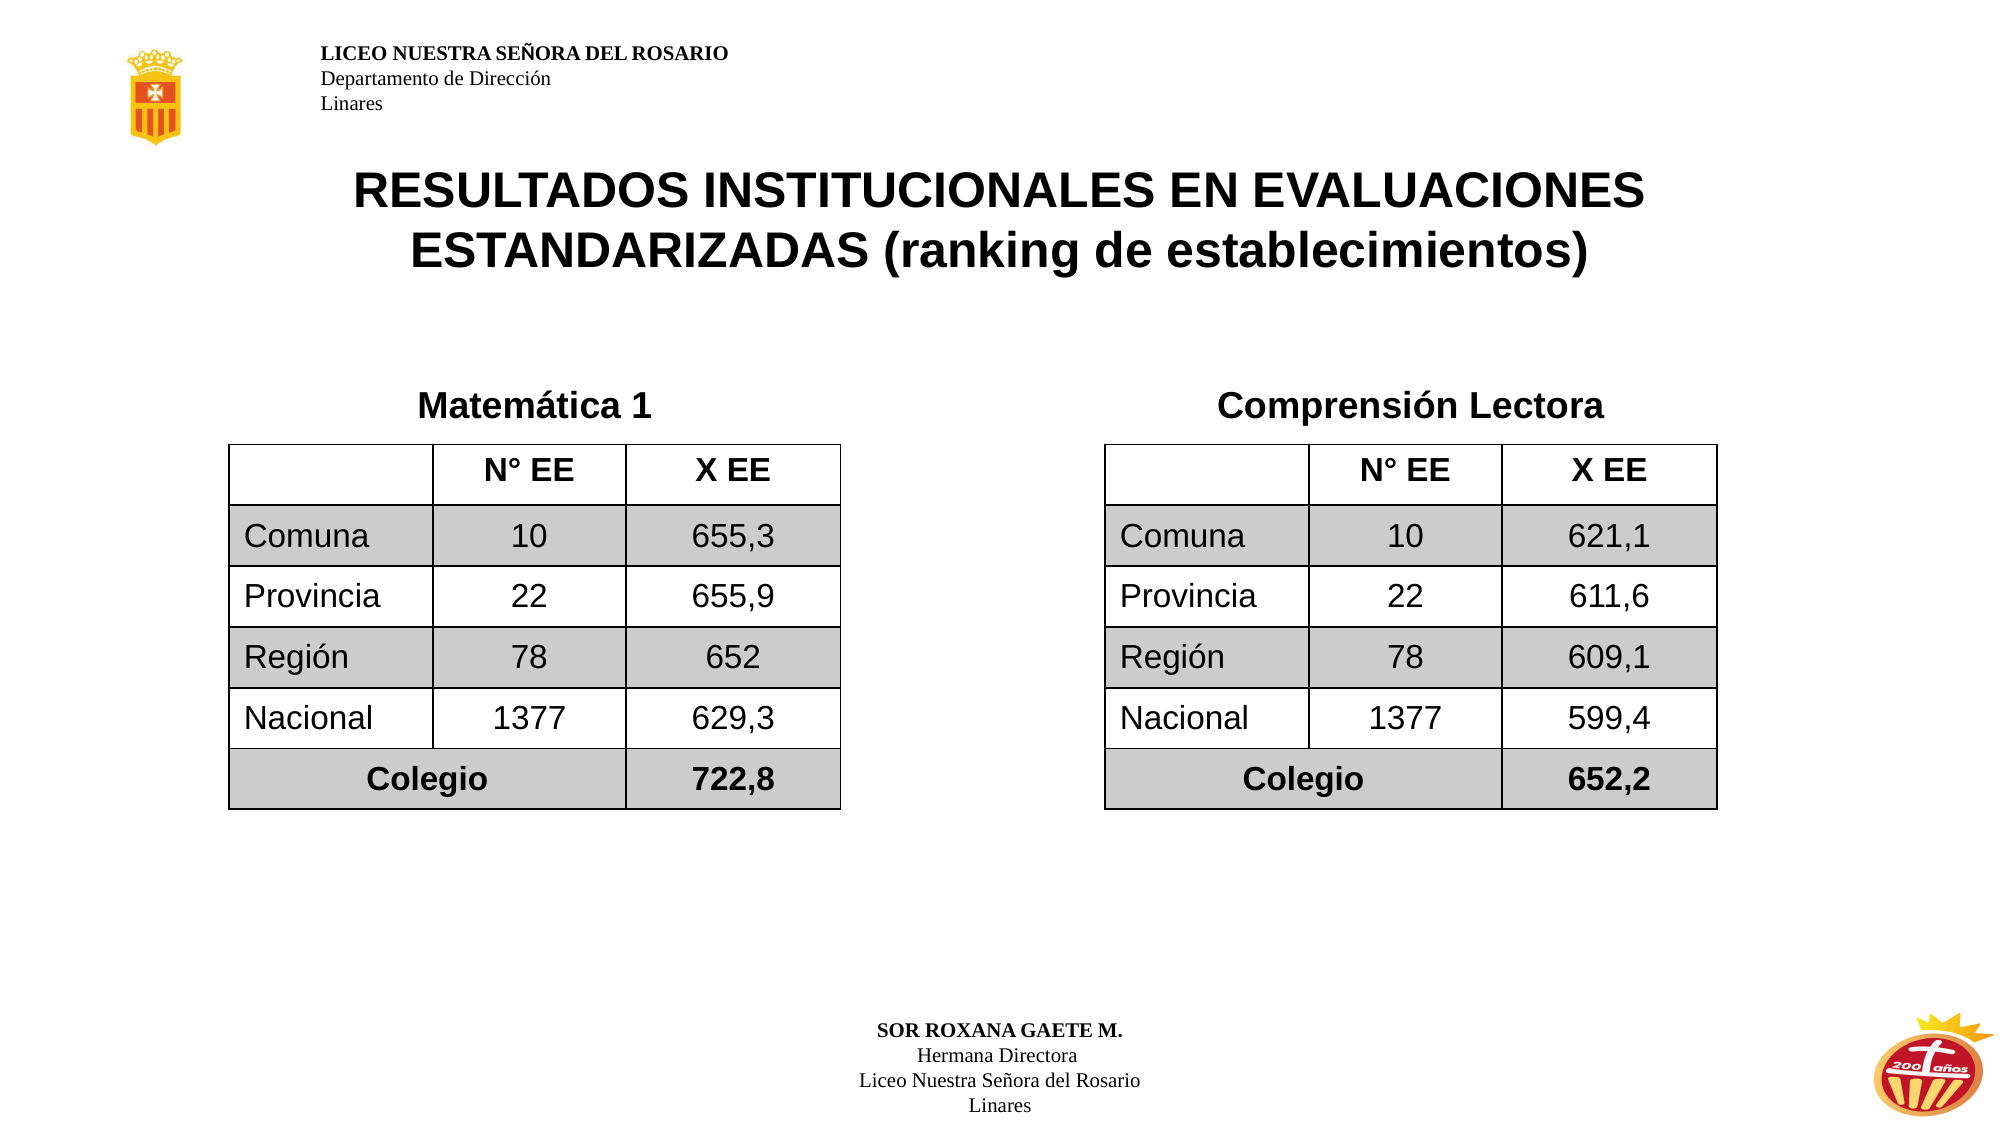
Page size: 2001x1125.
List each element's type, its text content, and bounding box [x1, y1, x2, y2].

table_header [230, 445, 432, 504]
table_cell 621,1 [1503, 506, 1716, 565]
table_cell Provincia [230, 567, 432, 626]
table_cell 655,9 [627, 567, 840, 626]
table_header [1106, 445, 1308, 504]
text_box Matemática 1 [388, 373, 681, 433]
table_cell 652,2 [1503, 749, 1716, 808]
table_cell 1377 [1310, 689, 1501, 748]
table_cell 611,6 [1503, 567, 1716, 626]
table_cell Región [1106, 628, 1308, 687]
table_cell 10 [1310, 506, 1501, 565]
table_cell 10 [434, 506, 625, 565]
table_header N° EE [434, 445, 625, 504]
table_cell Colegio [1106, 749, 1501, 808]
text_box SOR ROXANA GAETE M. Hermana Directora Liceo Nuestra Señora del Rosario Linares [403, 1009, 1597, 1125]
table_cell Nacional [230, 689, 432, 748]
table_cell 722,8 [627, 749, 840, 808]
table_cell 629,3 [627, 689, 840, 748]
table_cell Región [230, 628, 432, 687]
text_box Comprensión Lectora [1104, 373, 1717, 433]
text_box RESULTADOS INSTITUCIONALES EN EVALUACIONES ESTANDARIZADAS (ranking de establecimientos) [181, 150, 1818, 341]
picture [1862, 1009, 2000, 1125]
table_cell 78 [1310, 628, 1501, 687]
table_cell Nacional [1106, 689, 1308, 748]
table_cell 599,4 [1503, 689, 1716, 748]
table_header X EE [1503, 445, 1716, 504]
table_cell Colegio [230, 749, 625, 808]
table_header X EE [627, 445, 840, 504]
table_cell 609,1 [1503, 628, 1716, 687]
text_box LICEO NUESTRA SEÑORA DEL ROSARIO Departamento de Dirección Linares [5, 27, 744, 123]
table_cell 78 [434, 628, 625, 687]
table_cell Provincia [1106, 567, 1308, 626]
table_cell Comuna [230, 506, 432, 565]
table_cell 655,3 [627, 506, 840, 565]
table_cell 1377 [434, 689, 625, 748]
table_header N° EE [1310, 445, 1501, 504]
table_cell 22 [1310, 567, 1501, 626]
table_cell Comuna [1106, 506, 1308, 565]
table_cell 652 [627, 628, 840, 687]
table_cell 22 [434, 567, 625, 626]
picture [30, 47, 245, 151]
